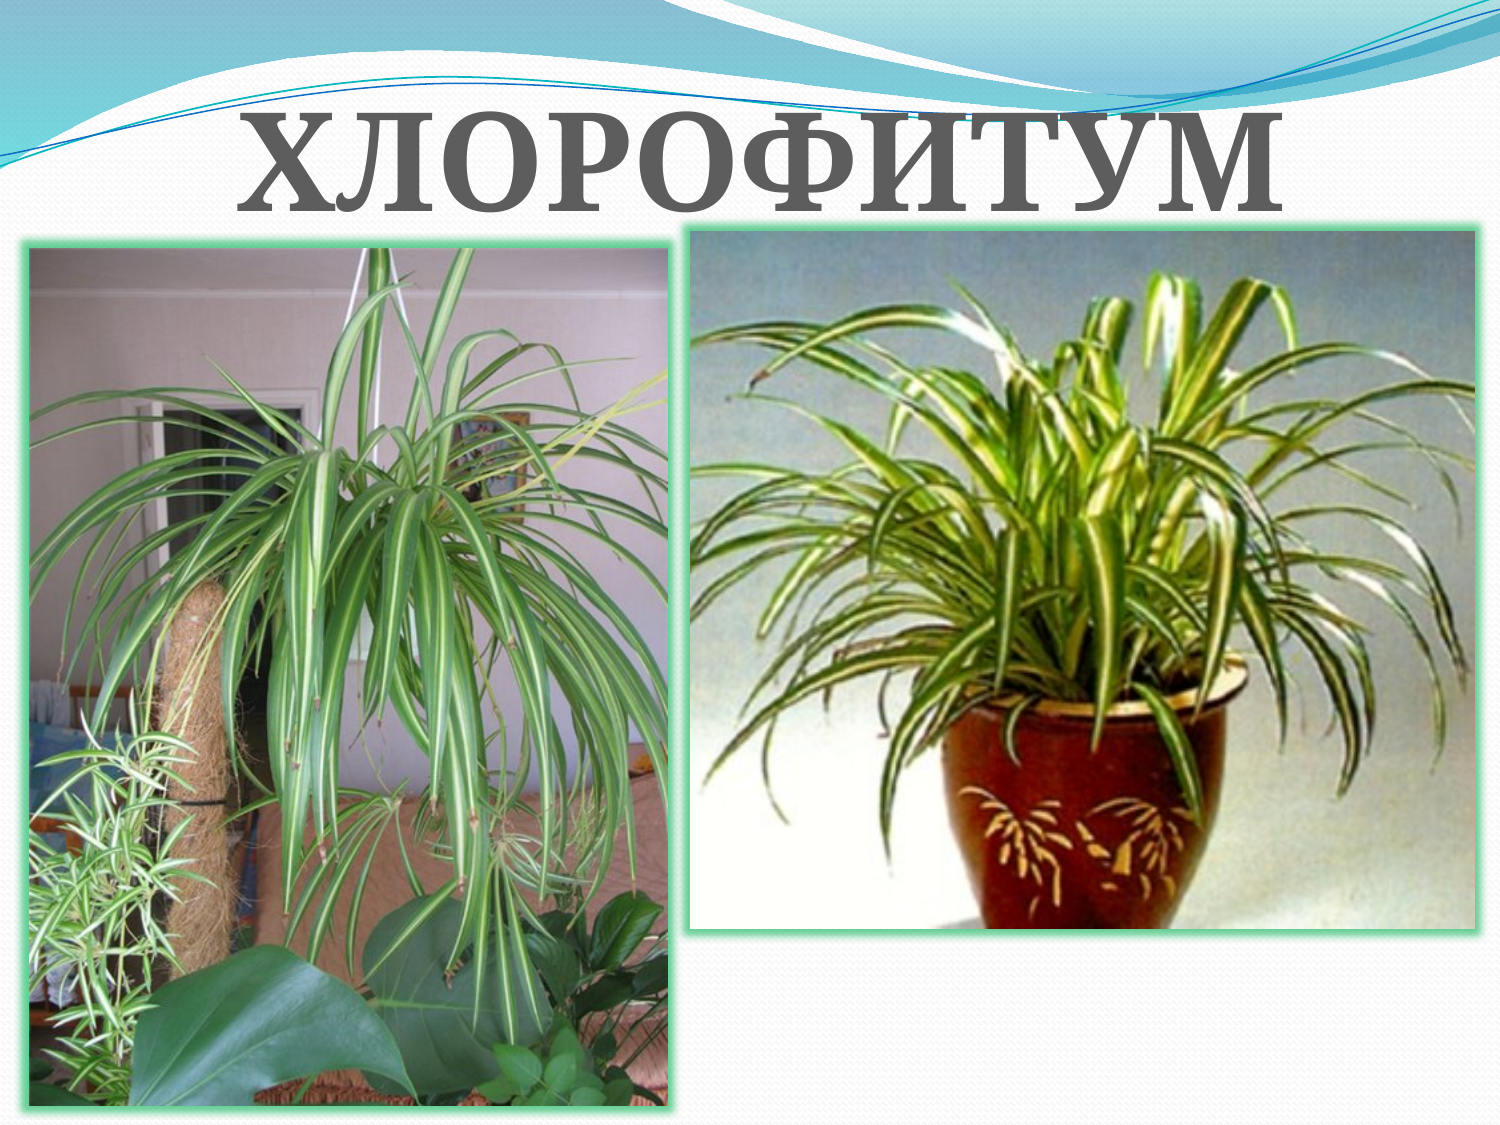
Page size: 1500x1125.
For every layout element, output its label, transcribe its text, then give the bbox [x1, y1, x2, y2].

picture [29, 247, 668, 1107]
picture [690, 231, 1475, 929]
text_box ХЛОРОФИТУМ [134, 66, 1389, 247]
